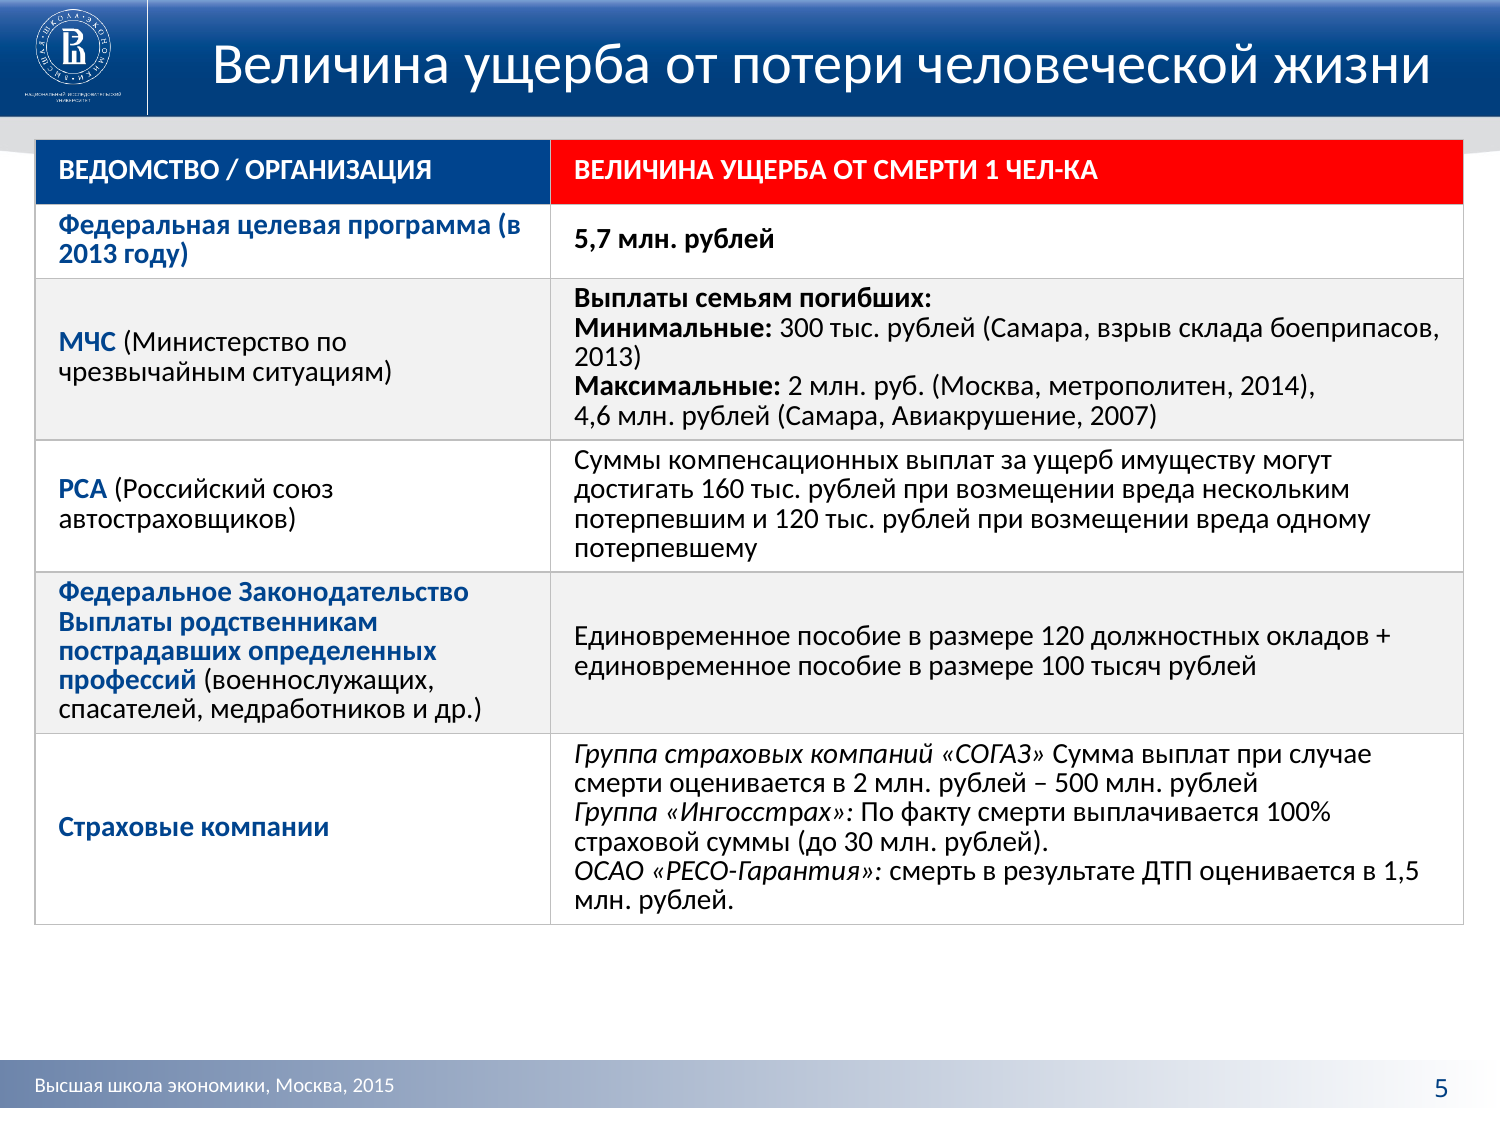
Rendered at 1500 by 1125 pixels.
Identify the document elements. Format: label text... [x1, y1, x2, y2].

picture [0, 0, 1500, 173]
table_header ВЕДОМСТВО / ОРГАНИЗАЦИЯ [36, 140, 550, 204]
table_cell Страховые компании [36, 734, 550, 924]
text_box Величина ущерба от потери человеческой жизни [159, 17, 1486, 103]
list 5 [1392, 1065, 1464, 1101]
table_cell Федеральная целевая программа (в 2013 году) [36, 205, 550, 278]
table_cell 5,7 млн. рублей [551, 205, 1463, 278]
table_cell Суммы компенсационных выплат за ущерб имуществу могут достигать 160 тыс. рублей при возмещении вреда нескольким потерпевшим и 120 тыс. рублей при возмещении вреда одному потерпевшему [551, 441, 1463, 571]
table_cell МЧС (Министерство по чрезвычайным ситуациям) [36, 279, 550, 439]
table_cell Федеральное Законодательство Выплаты родственникам пострадавших определенных профессий (военнослужащих, спасателей, медработников и др.) [36, 573, 550, 733]
table_cell Единовременное пособие в размере 120 должностных окладов + единовременное пособие в размере 100 тысяч рублей [551, 573, 1463, 733]
table_cell Выплаты семьям погибших: Минимальные: 300 тыс. рублей (Самара, взрыв склада боеприпасов, 2013) Максимальные: 2 млн. руб. (Москва, метрополитен, 2014), 4,6 млн. рублей (Самара, Авиакрушение, 2007) [551, 279, 1463, 439]
table_cell РСА (Российский cоюз автостраховщиков) [36, 441, 550, 571]
table_cell Группа страховых компаний «СОГАЗ» Сумма выплат при случае смерти оценивается в 2 млн. рублей – 500 млн. рублей Группа «Ингосстрах»: По факту смерти выплачивается 100% страховой суммы (до 30 млн. рублей). ОСАО «РЕСО-Гарантия»: смерть в результате ДТП оценивается в 1,5 млн. рублей. [551, 734, 1463, 924]
table_header ВЕЛИЧИНА УЩЕРБА ОТ СМЕРТИ 1 ЧЕЛ-КА [551, 140, 1463, 204]
